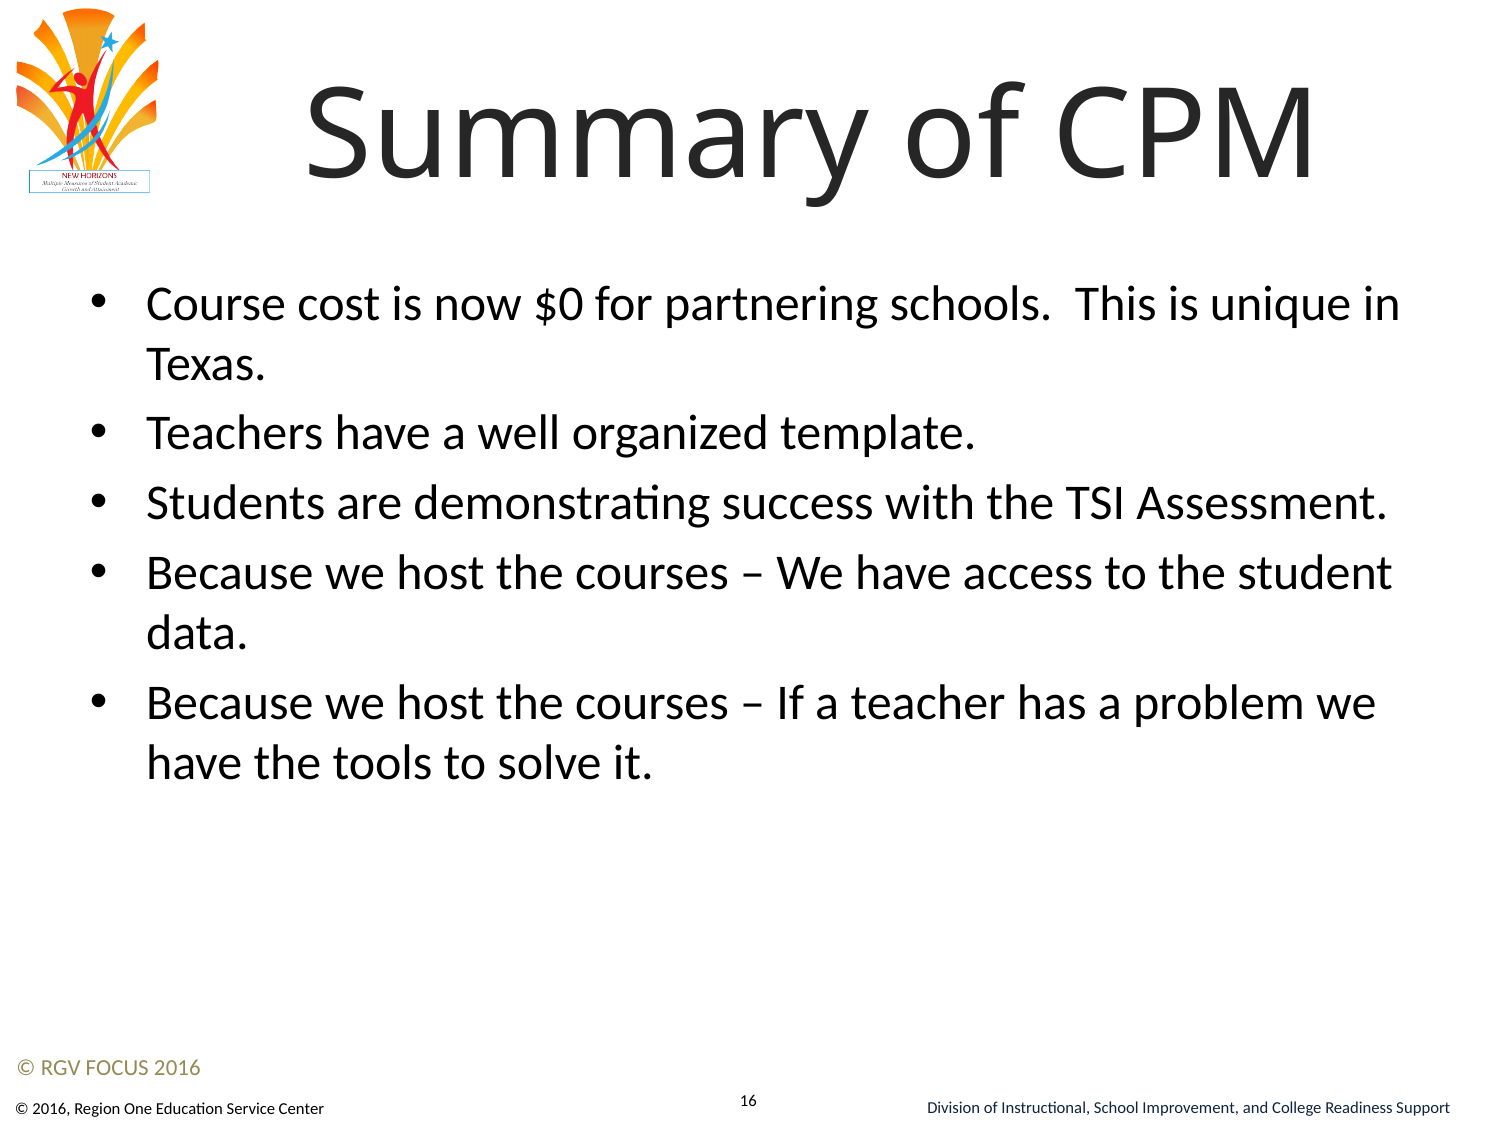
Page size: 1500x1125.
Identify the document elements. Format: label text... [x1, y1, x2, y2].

picture [12, 5, 163, 200]
list Course cost is now $0 for partnering schools. This is unique in Texas. Teachers have a well organized template. Students are demonstrating success with the TSI Assessment. Because we host the courses – We have access to the student data. Because we host the courses – If a teacher has a problem we have the tools to solve it. [75, 262, 1425, 1005]
title Summary of CPM [200, 45, 1425, 233]
text_box © RGV FOCUS 2016 [1, 1034, 266, 1095]
